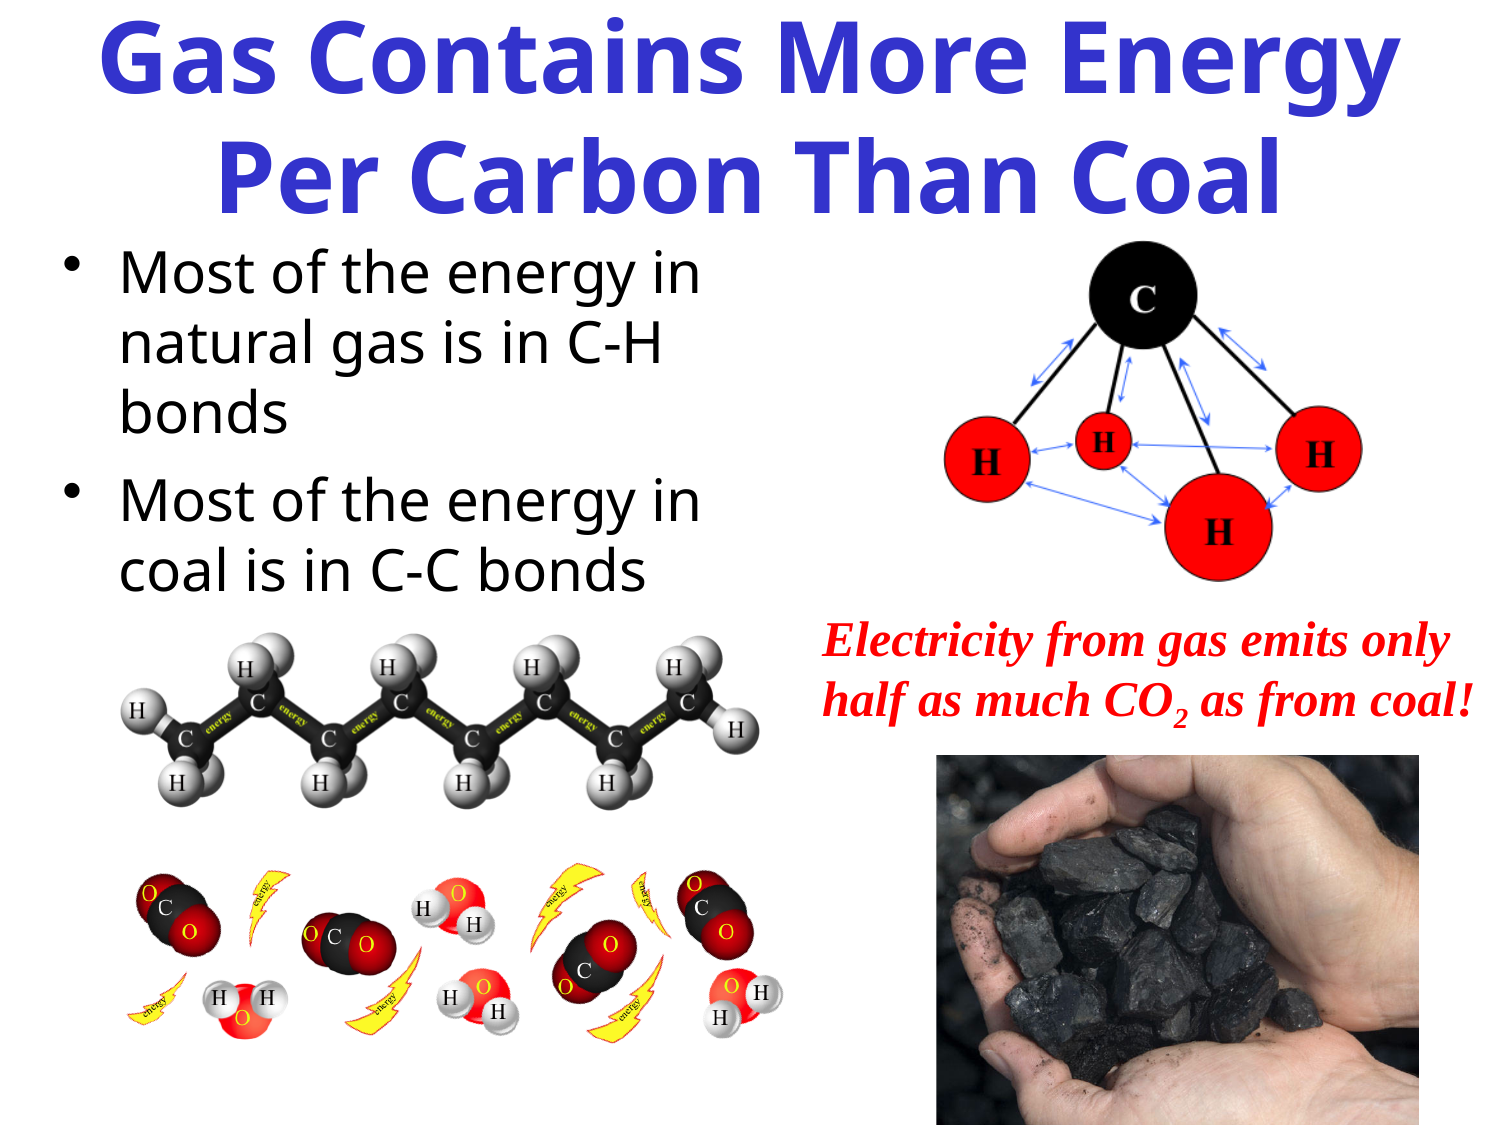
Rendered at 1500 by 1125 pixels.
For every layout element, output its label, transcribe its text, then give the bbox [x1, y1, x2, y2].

title Gas Contains More Energy Per Carbon Than Coal [49, 12, 1451, 215]
picture [102, 615, 778, 828]
picture [943, 239, 1363, 582]
picture [113, 850, 794, 1056]
picture [936, 750, 1434, 1125]
text_box Electricity from gas emits only half as much CO2 as from coal! [807, 598, 1500, 742]
list Most of the energy in natural gas is in C-H bonds Most of the energy in coal is in C-C bonds [47, 228, 719, 623]
